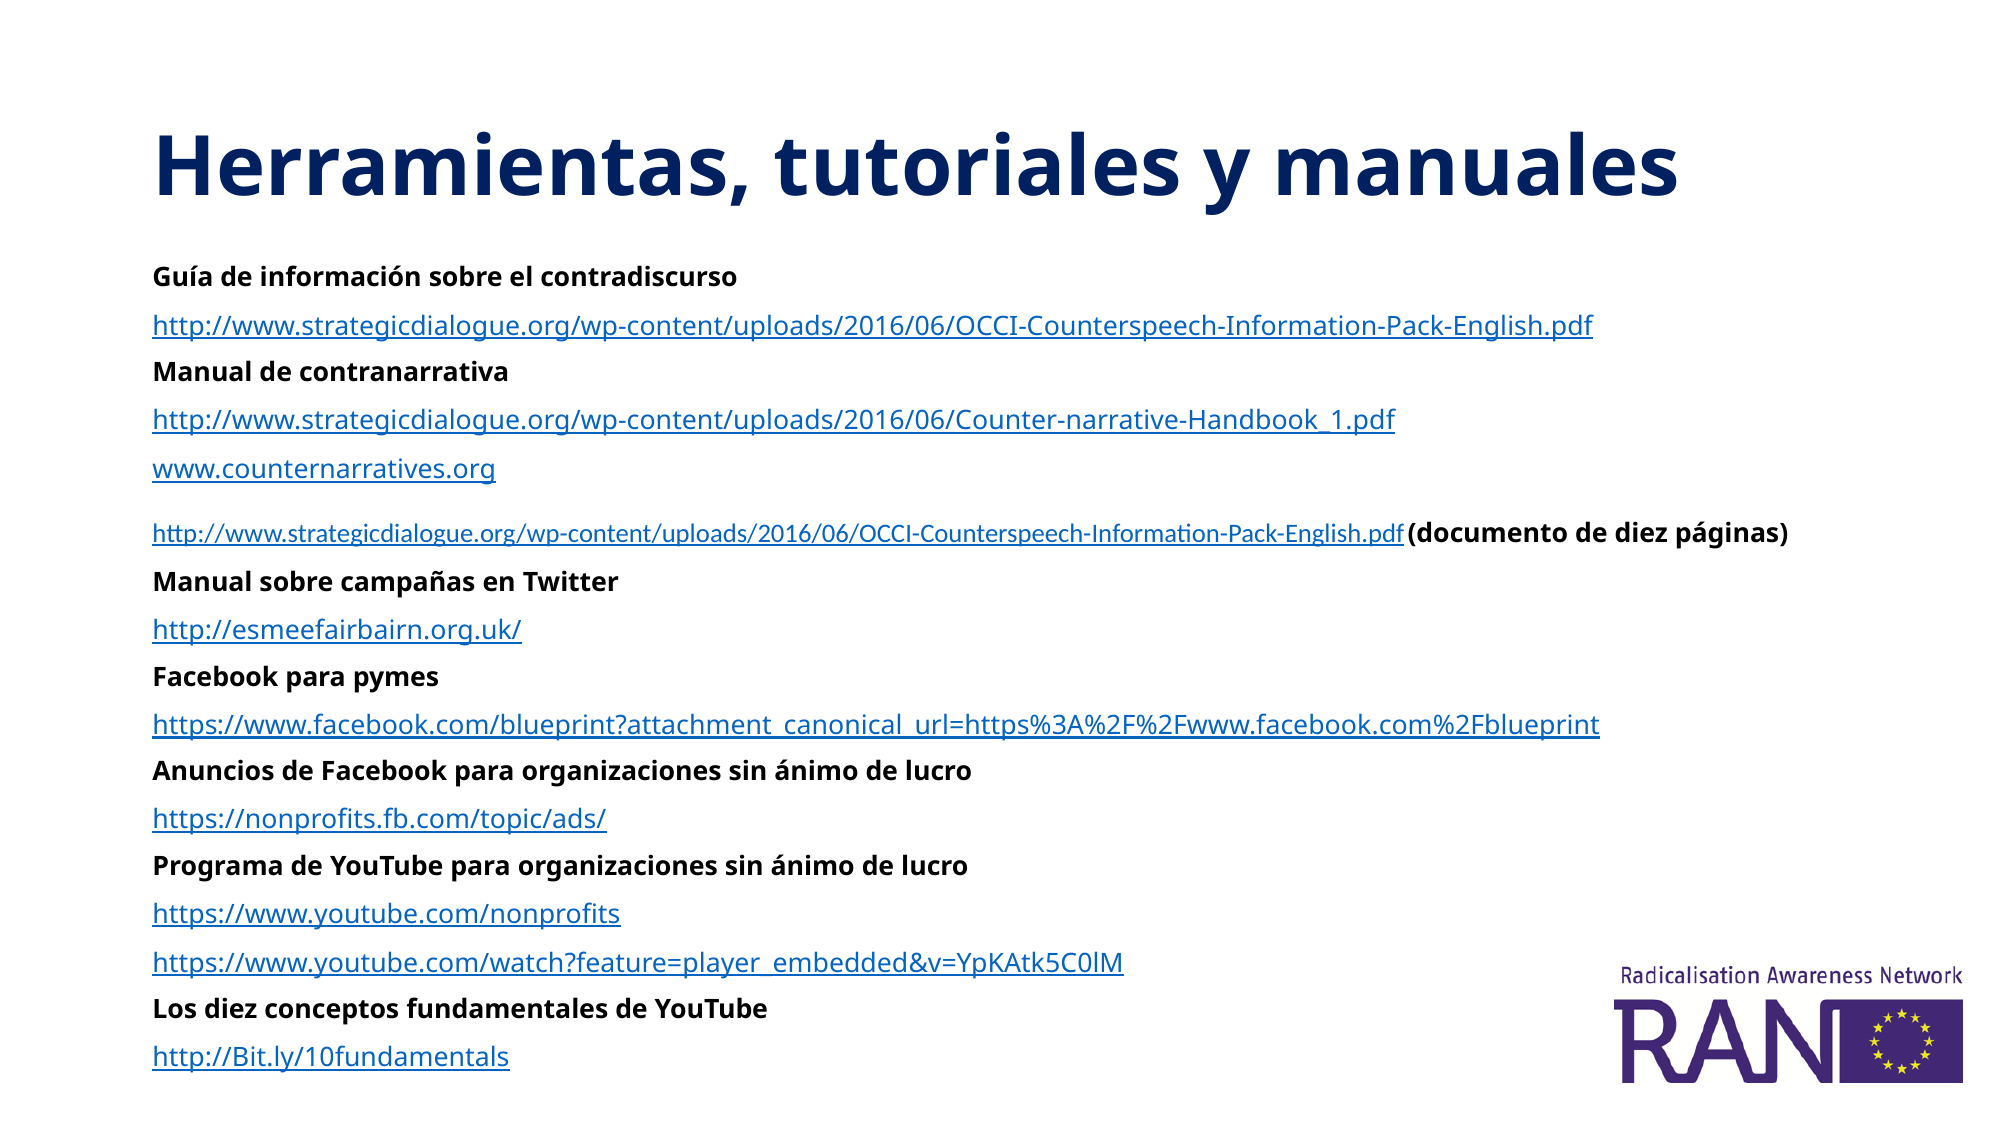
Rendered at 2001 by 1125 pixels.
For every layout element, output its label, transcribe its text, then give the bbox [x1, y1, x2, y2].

picture [1614, 966, 1963, 1083]
title Herramientas, tutoriales y manuales [137, 59, 1863, 256]
list Guía de información sobre el contradiscurso http://www.strategicdialogue.org/wp-content/uploads/2016/06/OCCI-Counterspeech-Information-Pack-English.pdf Manual de contranarrativa http://www.strategicdialogue.org/wp-content/uploads/2016/06/Counter-narrative-Handbook_1.pdf www.counternarratives.org http://www.strategicdialogue.org/wp-content/uploads/2016/06/OCCI-Counterspeech-Information-Pack-English.pdf (documento de diez páginas) Manual sobre campañas en Twitter http://esmeefairbairn.org.uk/ Facebook para pymes https://www.facebook.com/blueprint?attachment_canonical_url=https%3A%2F%2Fwww.facebook.com%2Fblueprint Anuncios de Facebook para organizaciones sin ánimo de lucro https://nonprofits.fb.com/topic/ads/ Programa de YouTube para organizaciones sin ánimo de lucro https://www.youtube.com/nonprofits https://www.youtube.com/watch?feature=player_embedded&v=YpKAtk5C0lM Los diez conceptos fundamentales de YouTube http://Bit.ly/10fundamentals [137, 256, 1863, 1083]
